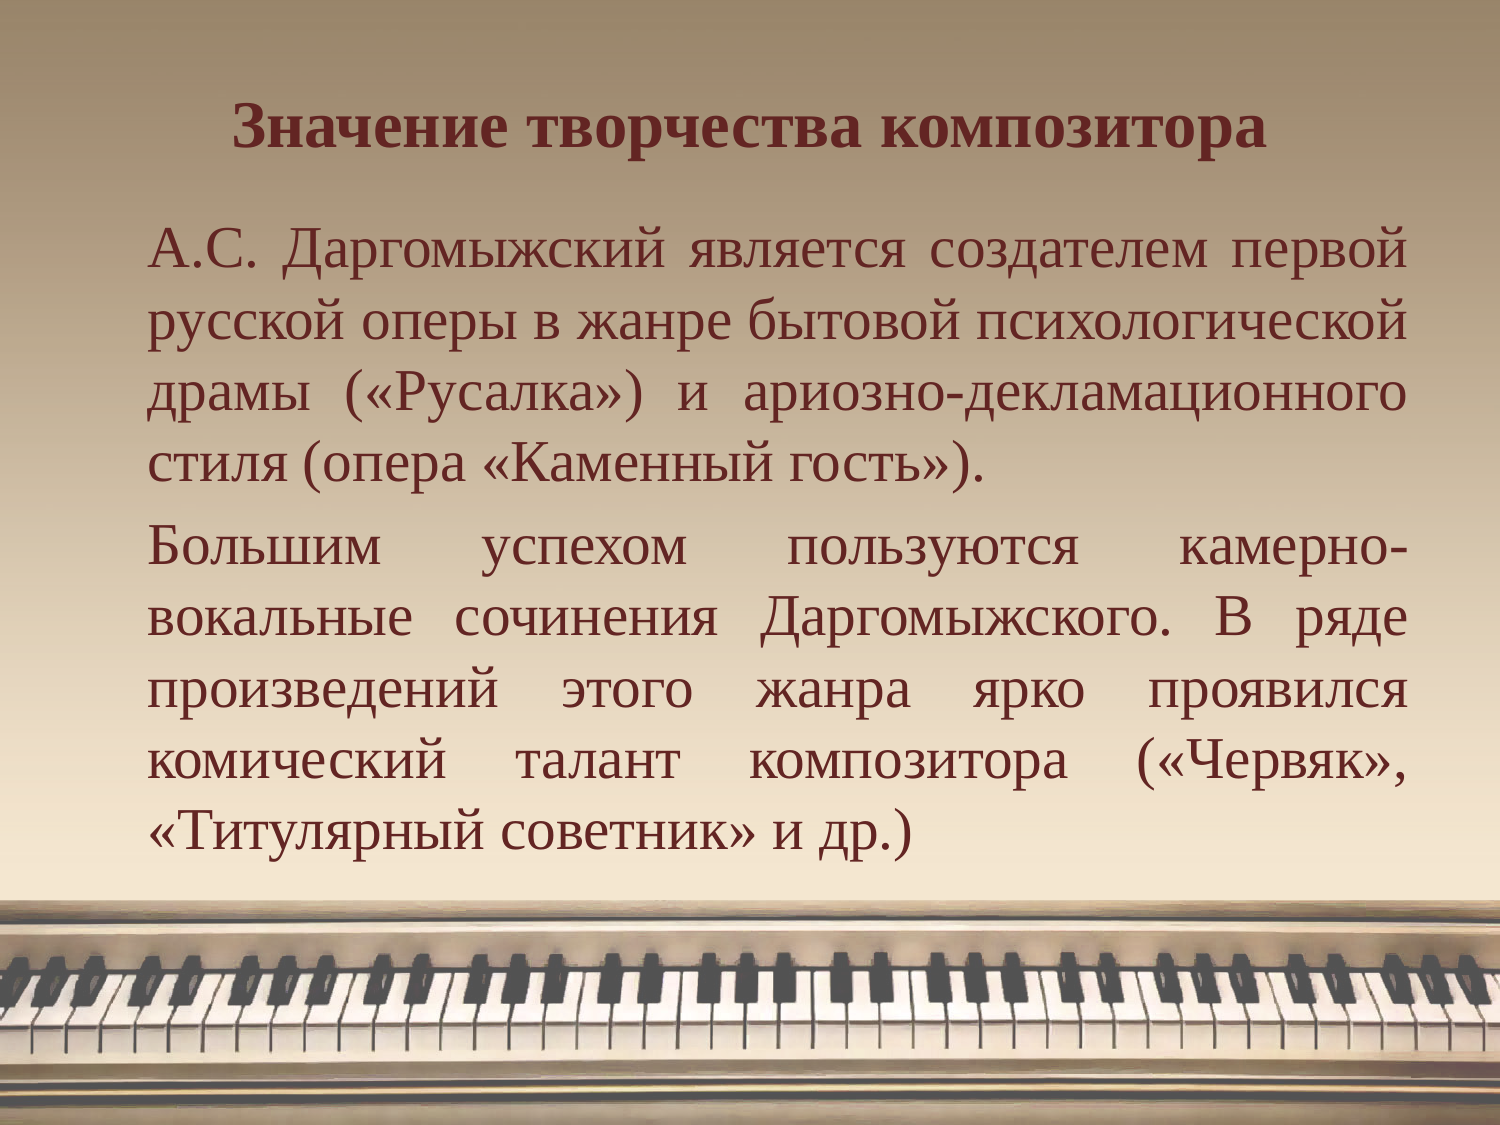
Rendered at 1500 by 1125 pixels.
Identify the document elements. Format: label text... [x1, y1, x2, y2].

list А.С. Даргомыжский является создателем первой русской оперы в жанре бытовой психологической драмы («Русалка») и ариозно-декламационного стиля (опера «Каменный гость»). Большим успехом пользуются камерно-вокальные сочинения Даргомыжского. В ряде произведений этого жанра ярко проявился комический талант композитора («Червяк», «Титулярный советник» и др.) [75, 196, 1425, 905]
title Значение творчества композитора [75, 45, 1425, 196]
